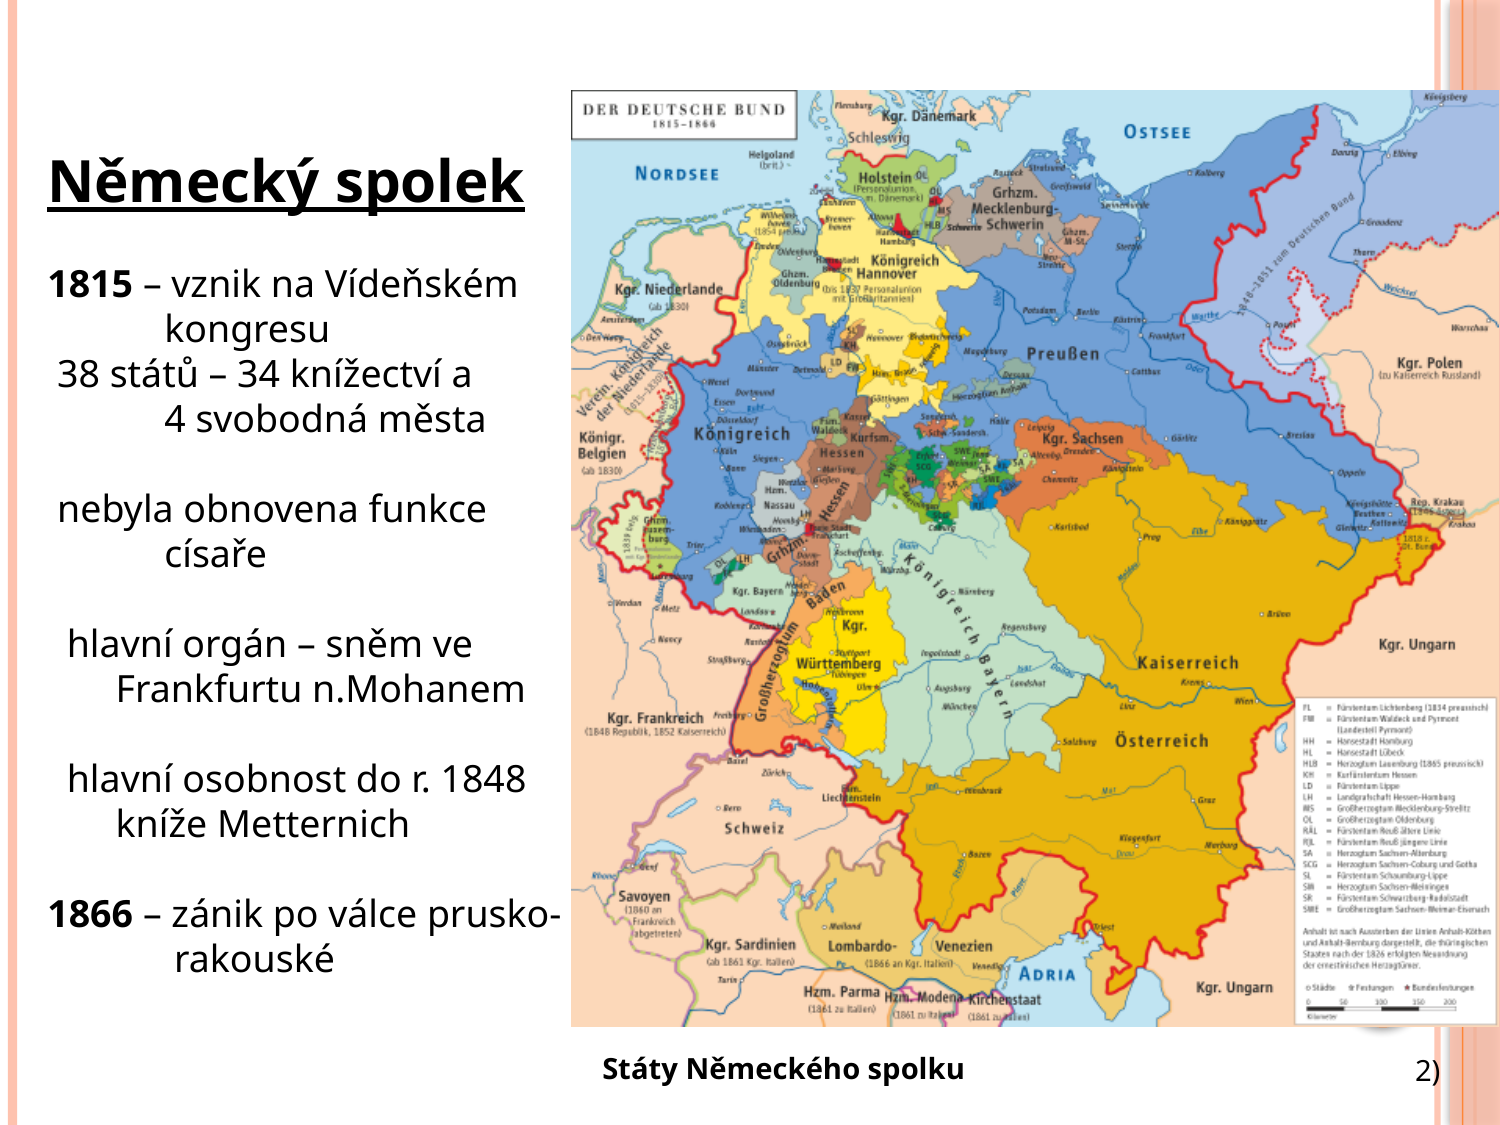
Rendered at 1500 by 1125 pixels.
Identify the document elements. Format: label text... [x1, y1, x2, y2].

picture [571, 90, 1499, 1028]
text_box Státy Německého spolku [587, 1043, 981, 1093]
text_box 2) [1400, 1044, 1456, 1095]
text_box Německý spolek 1815 – vznik na Vídeňském kongresu 38 států – 34 knížectví a 4 svobodná města nebyla obnovena funkce císaře hlavní orgán – sněm ve Frankfurtu n.Mohanem hlavní osobnost do r. 1848 kníže Metternich 1866 – zánik po válce prusko- rakouské [32, 137, 567, 1032]
